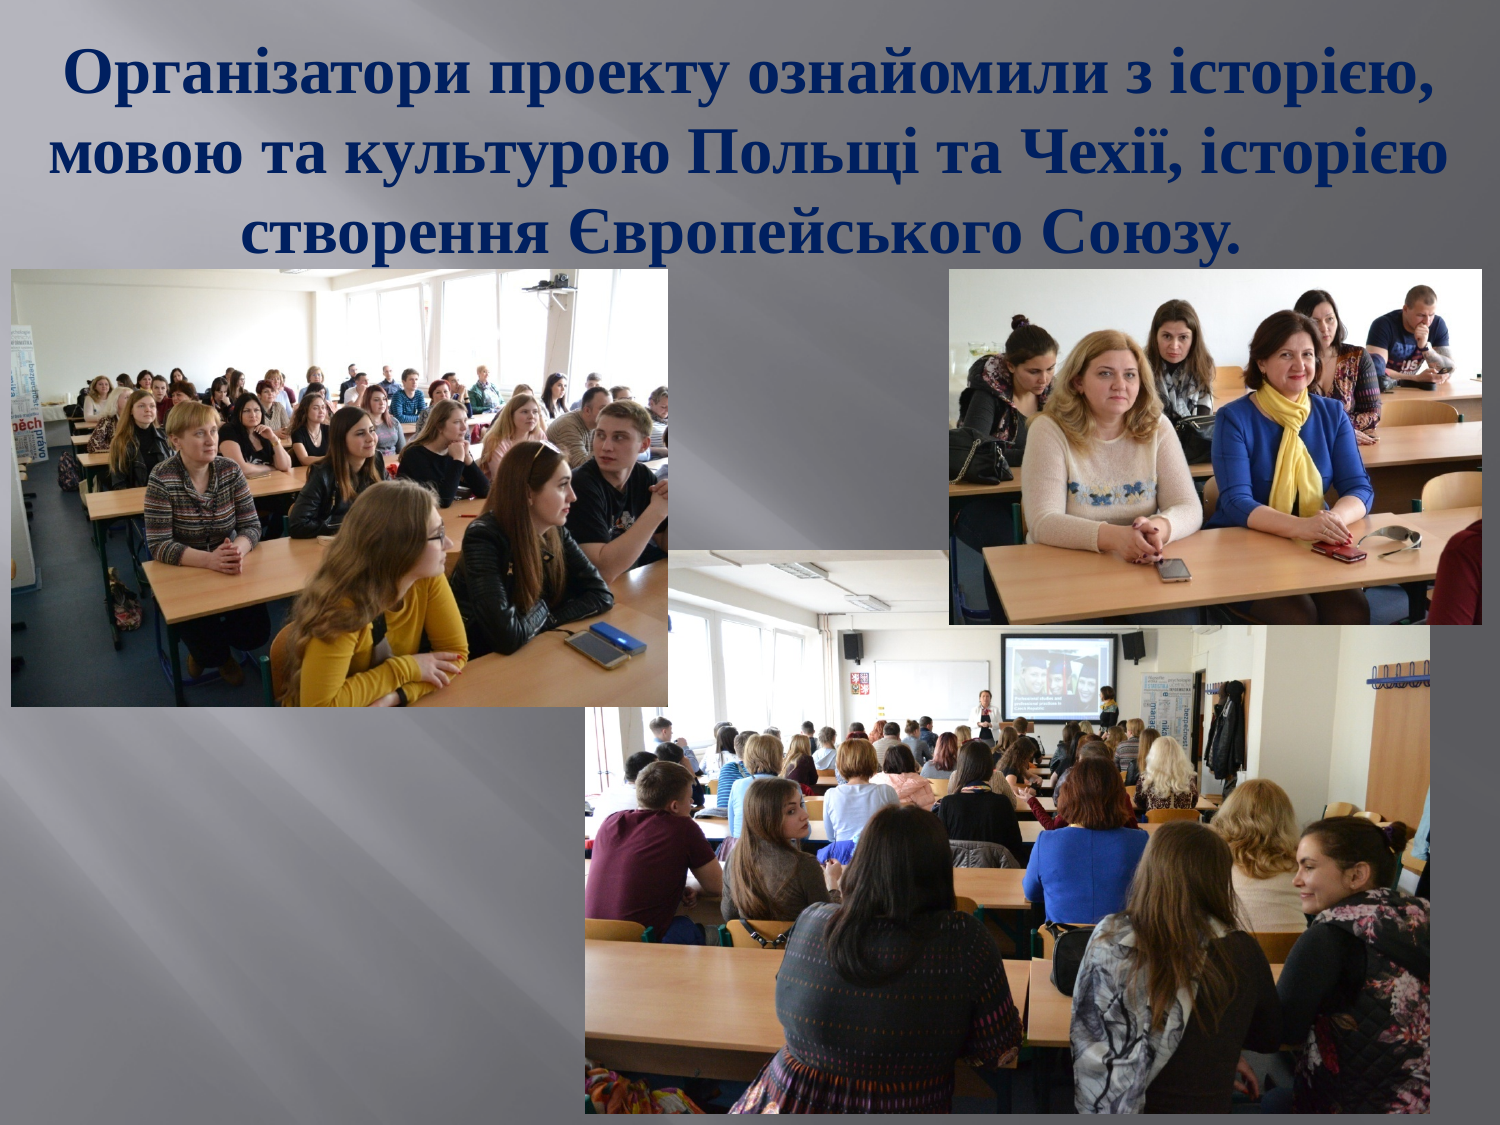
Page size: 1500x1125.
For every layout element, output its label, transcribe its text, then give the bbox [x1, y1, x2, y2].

picture [11, 269, 1482, 1114]
title Організатори проекту ознайомили з історією, мовою та культурою Польщі та Чехії, історією створення Європейського Союзу. [0, 0, 1500, 293]
